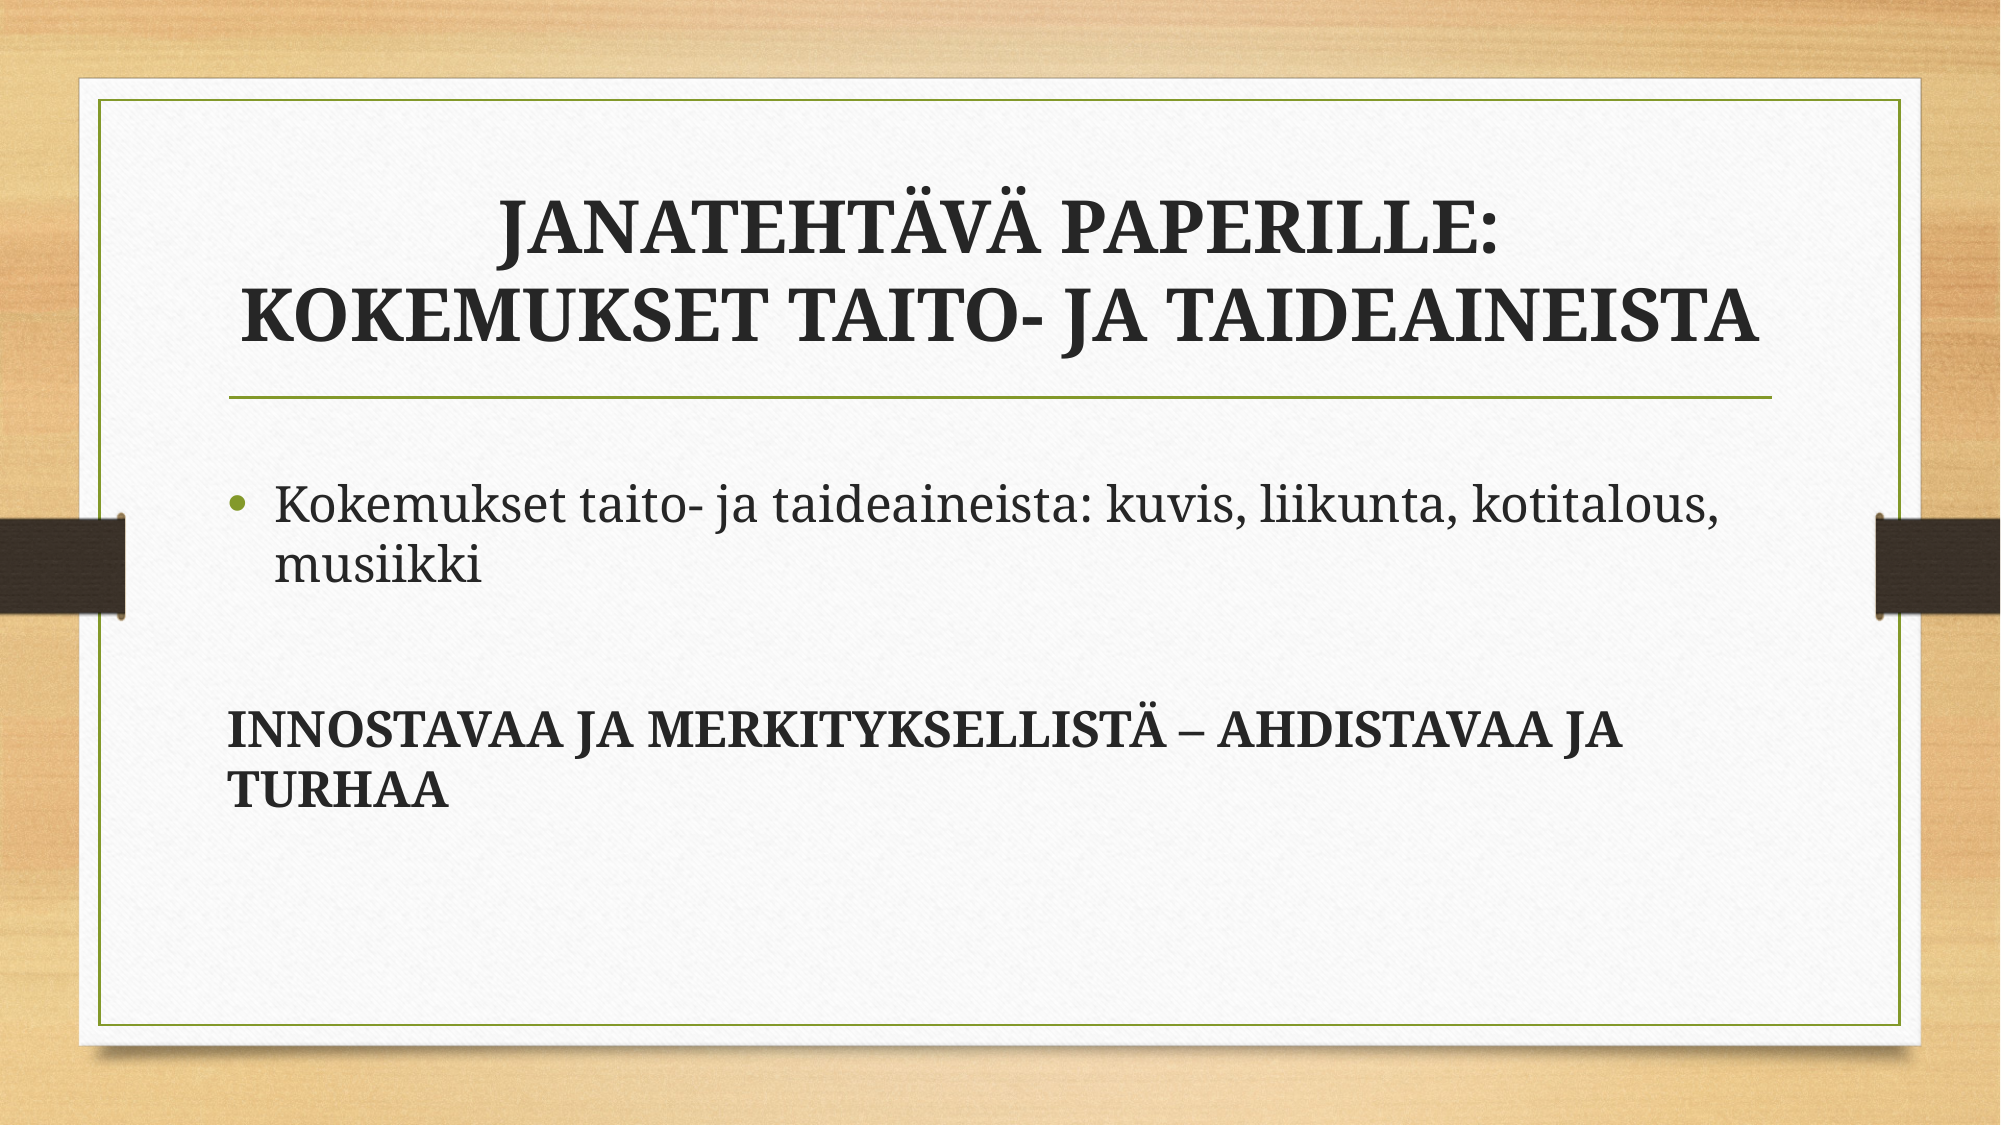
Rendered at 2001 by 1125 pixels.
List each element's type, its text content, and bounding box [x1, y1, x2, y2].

picture [0, 0, 2001, 1125]
title JANATEHTÄVÄ PAPERILLE: KOKEMUKSET TAITO- JA TAIDEAINEISTA [212, 161, 1788, 375]
list Kokemukset taito- ja taideaineista: kuvis, liikunta, kotitalous, musiikki INNOSTAVAA JA MERKITYKSELLISTÄ – AHDISTAVAA JA TURHAA [212, 464, 1788, 964]
